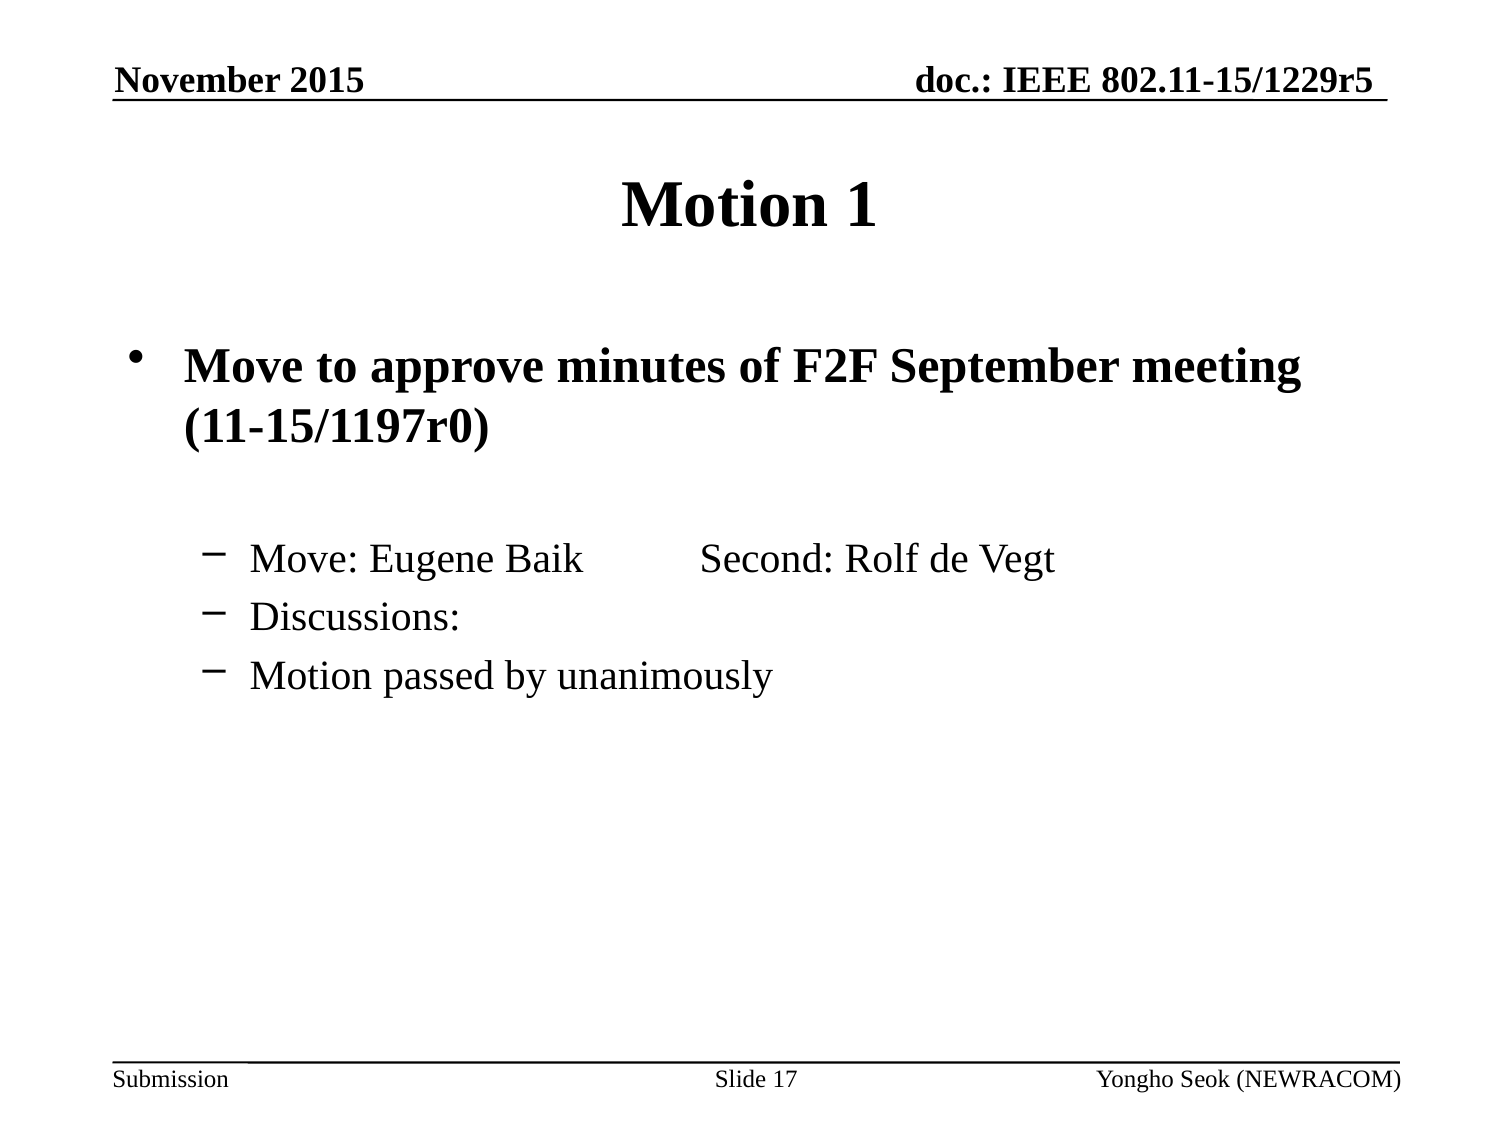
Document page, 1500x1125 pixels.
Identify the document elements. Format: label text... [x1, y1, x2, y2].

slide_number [114, 54, 368, 101]
footer Yongho Seok (NEWRACOM) [1088, 1061, 1402, 1093]
title Motion 1 [112, 112, 1388, 288]
list Move to approve minutes of F2F September meeting (11-15/1197r0) Move: Eugene Baik Second: Rolf de Vegt Discussions: Motion passed by unanimously [112, 324, 1388, 1001]
slide_number Slide 17 [712, 1061, 800, 1093]
